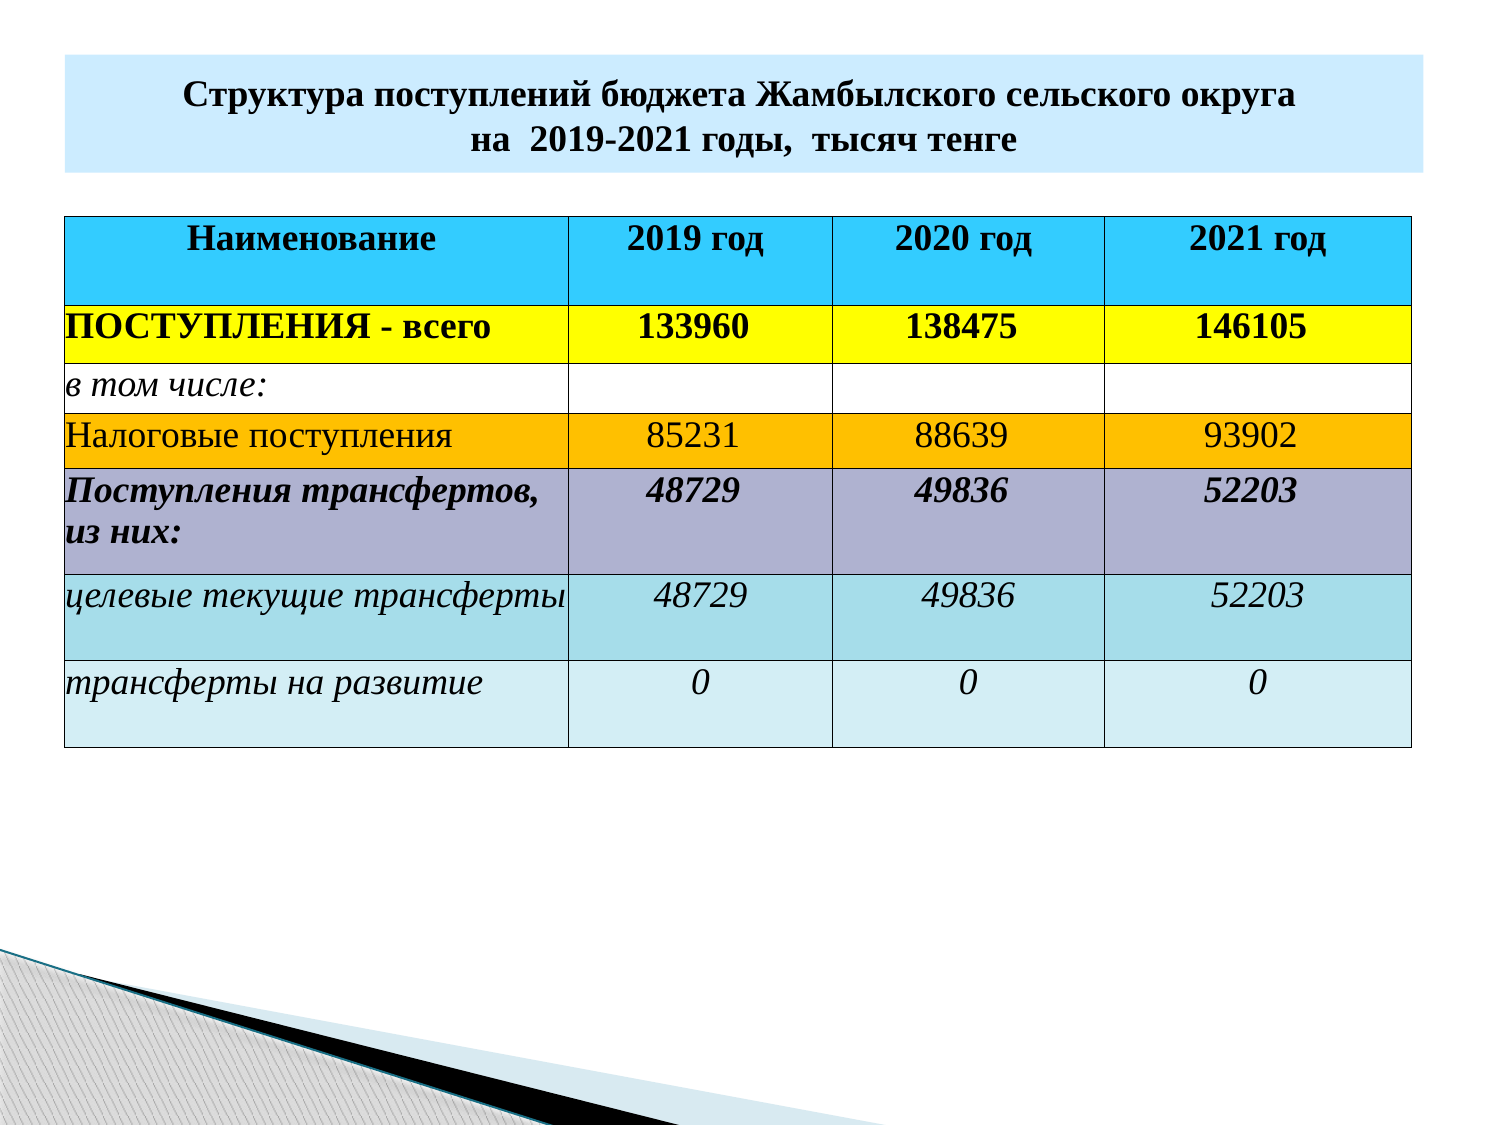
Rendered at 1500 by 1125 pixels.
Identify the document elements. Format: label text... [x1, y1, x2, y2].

table_cell 0 [833, 661, 1104, 747]
table_cell 133960 [569, 306, 832, 363]
table_cell 146105 [1105, 306, 1411, 363]
table_cell [833, 364, 1104, 413]
table_cell 49836 [833, 469, 1104, 574]
table_cell Налоговые поступления [65, 414, 568, 468]
table_cell Поступления трансфертов, из них: [65, 469, 568, 574]
title Структура поступлений бюджета Жамбылского сельского округа на 2019-2021 годы, тысяч тенге [64, 54, 1424, 173]
table_cell целевые текущие трансферты [65, 575, 568, 660]
table_cell 52203 [1105, 575, 1411, 660]
table_cell 93902 [1105, 414, 1411, 468]
table_header 2020 год [833, 217, 1104, 305]
table_cell 138475 [833, 306, 1104, 363]
table_cell ПОСТУПЛЕНИЯ - всего [65, 306, 568, 363]
table_cell 52203 [1105, 469, 1411, 574]
table_cell 85231 [569, 414, 832, 468]
table_cell в том числе: [65, 364, 568, 413]
table_cell [569, 364, 832, 413]
table_header 2019 год [569, 217, 832, 305]
table_header 2021 год [1105, 217, 1411, 305]
table_cell трансферты на развитие [65, 661, 568, 747]
table_cell 88639 [833, 414, 1104, 468]
table_cell [1105, 364, 1411, 413]
table_cell 0 [569, 661, 832, 747]
table_cell 48729 [569, 469, 832, 574]
table_cell 0 [1105, 661, 1411, 747]
table_cell 48729 [569, 575, 832, 660]
table_header Наименование [65, 217, 568, 305]
table_cell 49836 [833, 575, 1104, 660]
